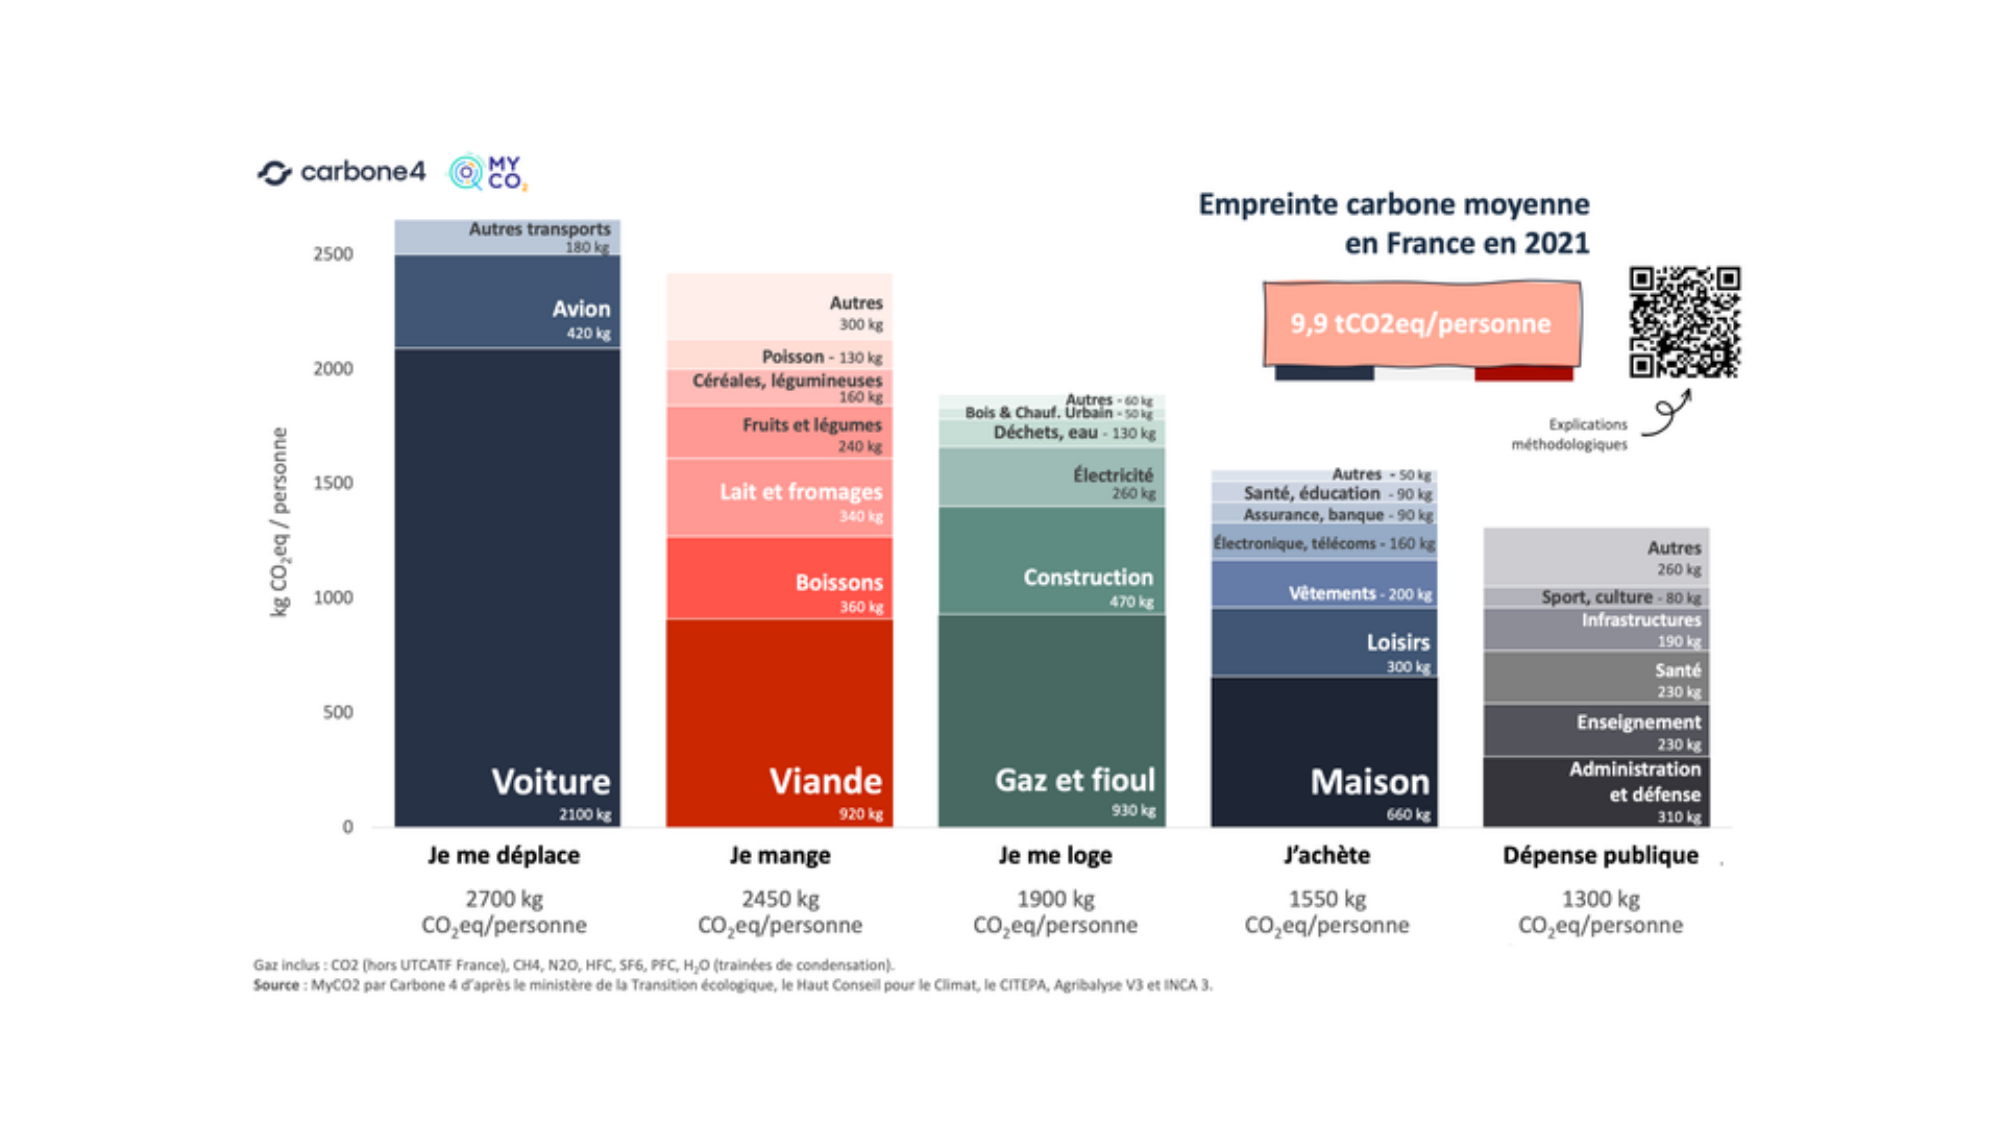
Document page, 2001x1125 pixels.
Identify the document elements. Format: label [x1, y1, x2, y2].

picture [218, 122, 1782, 1003]
